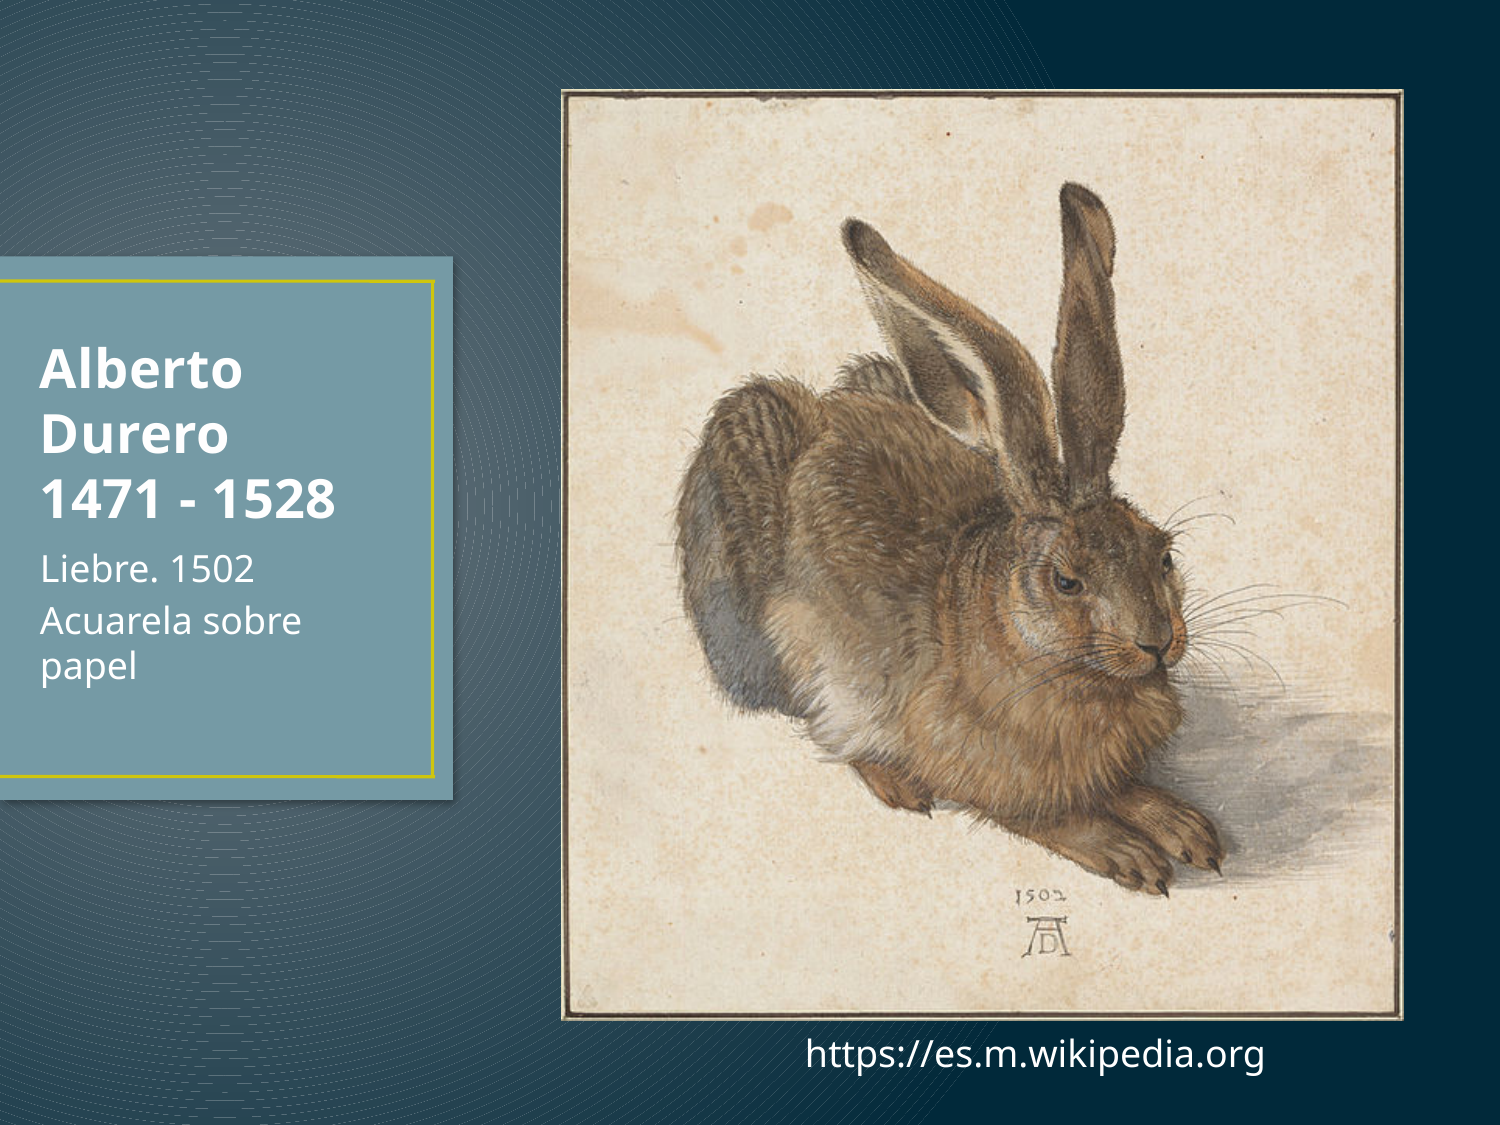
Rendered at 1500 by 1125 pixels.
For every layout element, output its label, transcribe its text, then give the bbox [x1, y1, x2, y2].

picture [1015, 83, 1025, 89]
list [560, 89, 1404, 1022]
text_box https://es.m.wikipedia.org [790, 1033, 1281, 1083]
list Liebre. 1502 Acuarela sobre papel [24, 536, 415, 762]
title Alberto Durero 1471 - 1528 [24, 311, 415, 536]
